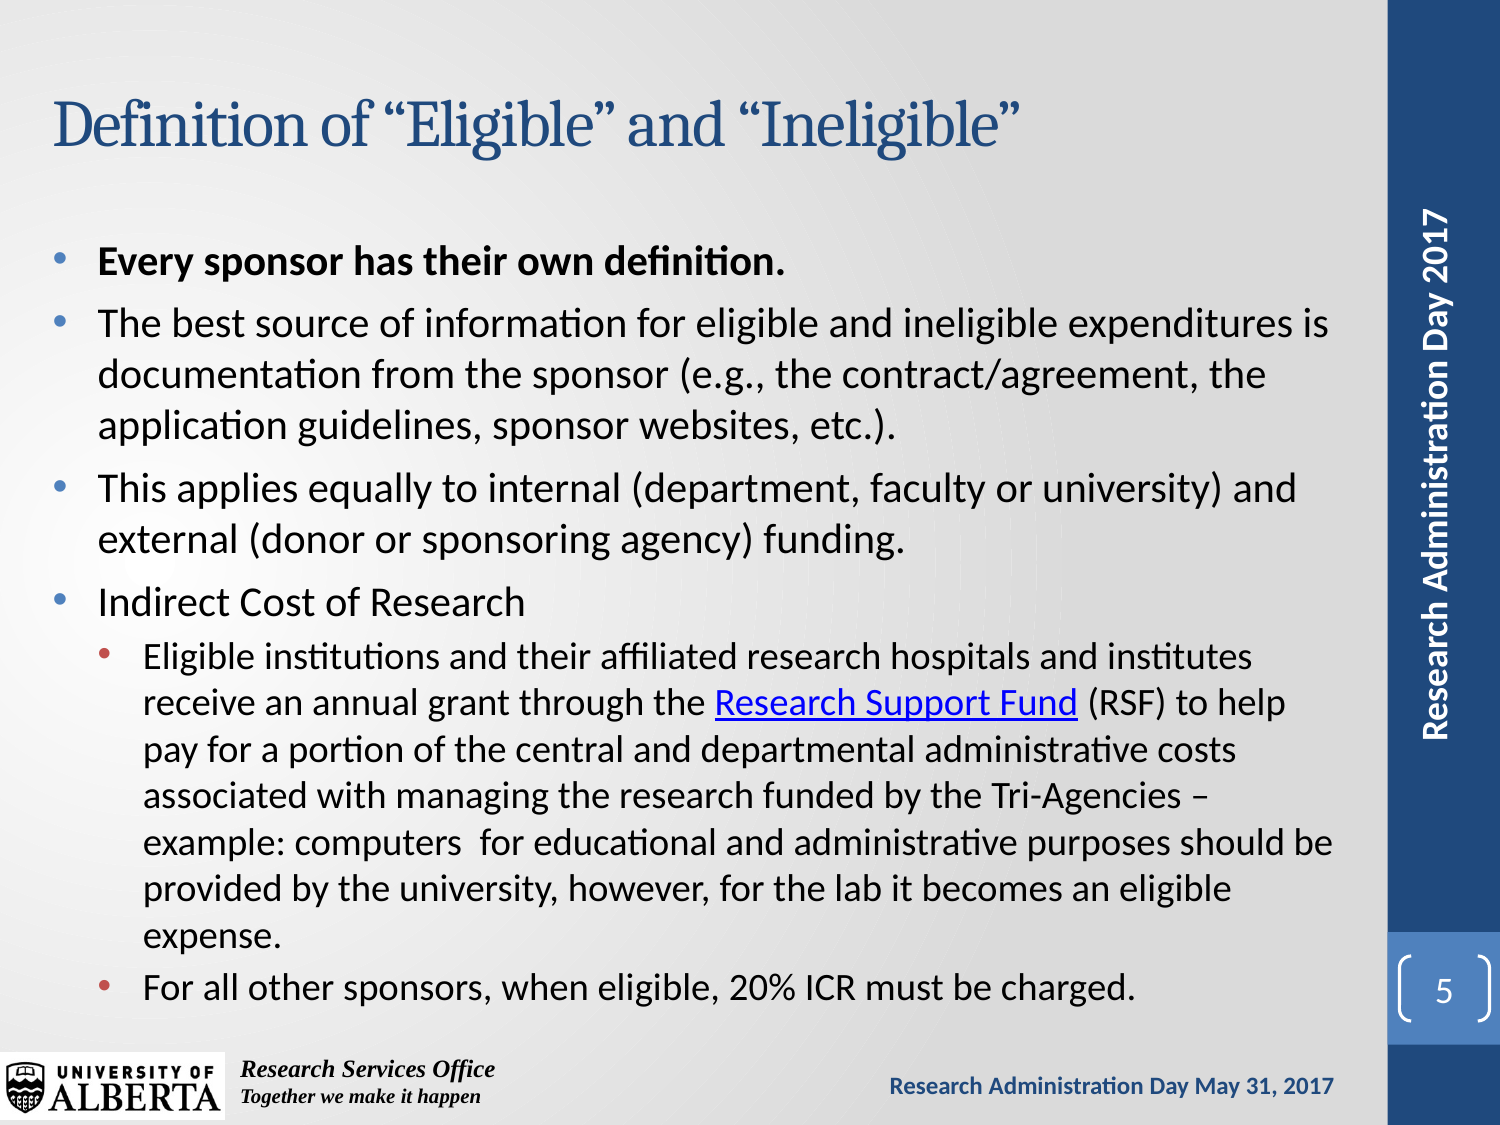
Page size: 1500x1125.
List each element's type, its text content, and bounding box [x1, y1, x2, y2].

title Definition of “Eligible” and “Ineligible” [37, 37, 1350, 203]
list Every sponsor has their own definition. The best source of information for eligible and ineligible expenditures is documentation from the sponsor (e.g., the contract/agreement, the application guidelines, sponsor websites, etc.). This applies equally to internal (department, faculty or university) and external (donor or sponsoring agency) funding. Indirect Cost of Research Eligible institutions and their affiliated research hospitals and institutes receive an annual grant through the Research Support Fund (RSF) to help pay for a portion of the central and departmental administrative costs associated with managing the research funded by the Tri-Agencies – example: computers for educational and administrative purposes should be provided by the university, however, for the lab it becomes an eligible expense. For all other sponsors, when eligible, 20% ICR must be charged. [37, 224, 1350, 1020]
picture [0, 1052, 225, 1120]
slide_number 5 [1397, 954, 1492, 1023]
